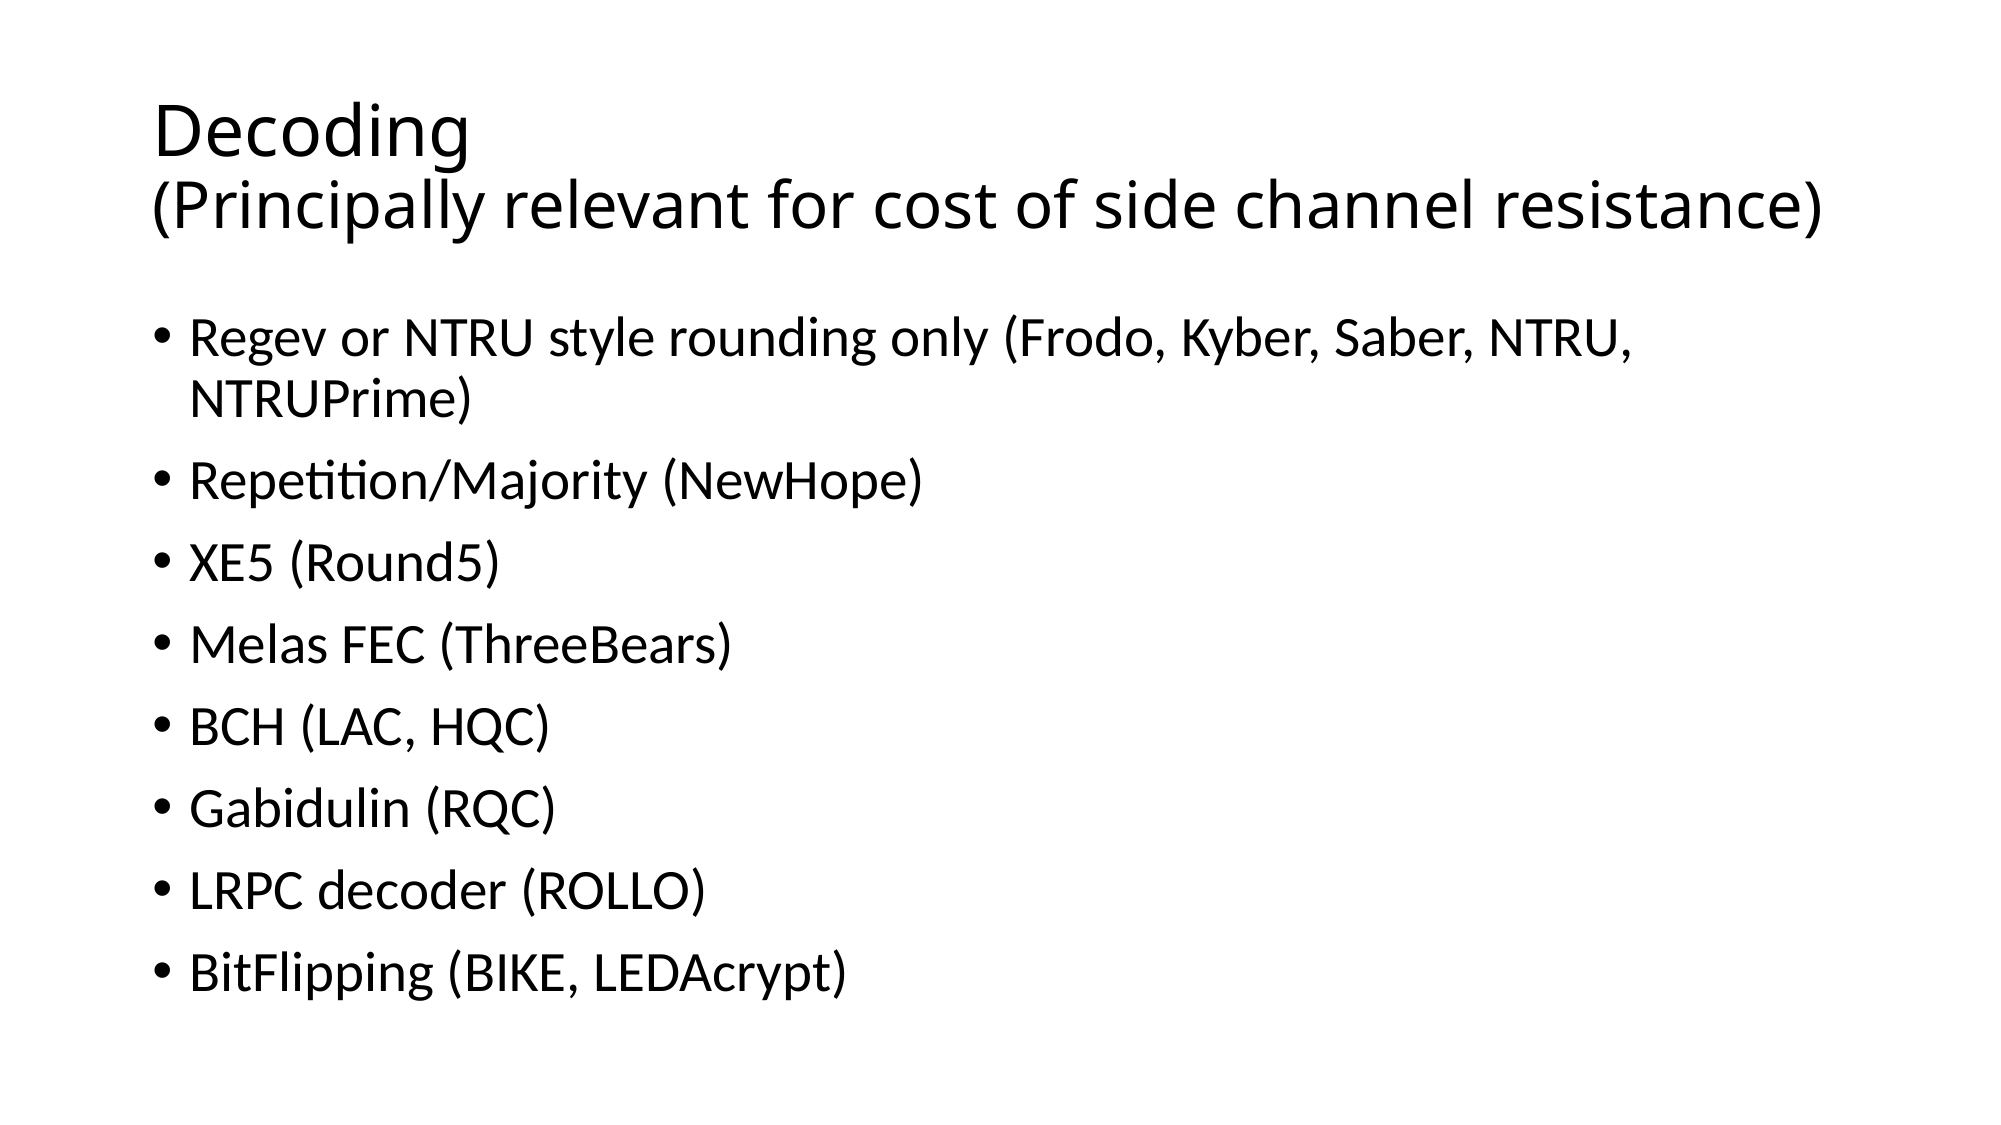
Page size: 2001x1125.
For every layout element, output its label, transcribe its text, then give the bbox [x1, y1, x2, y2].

title Decoding (Principally relevant for cost of side channel resistance) [137, 59, 1863, 278]
list Regev or NTRU style rounding only (Frodo, Kyber, Saber, NTRU, NTRUPrime) Repetition/Majority (NewHope) XE5 (Round5) Melas FEC (ThreeBears) BCH (LAC, HQC) Gabidulin (RQC) LRPC decoder (ROLLO) BitFlipping (BIKE, LEDAcrypt) [137, 299, 1863, 1014]
